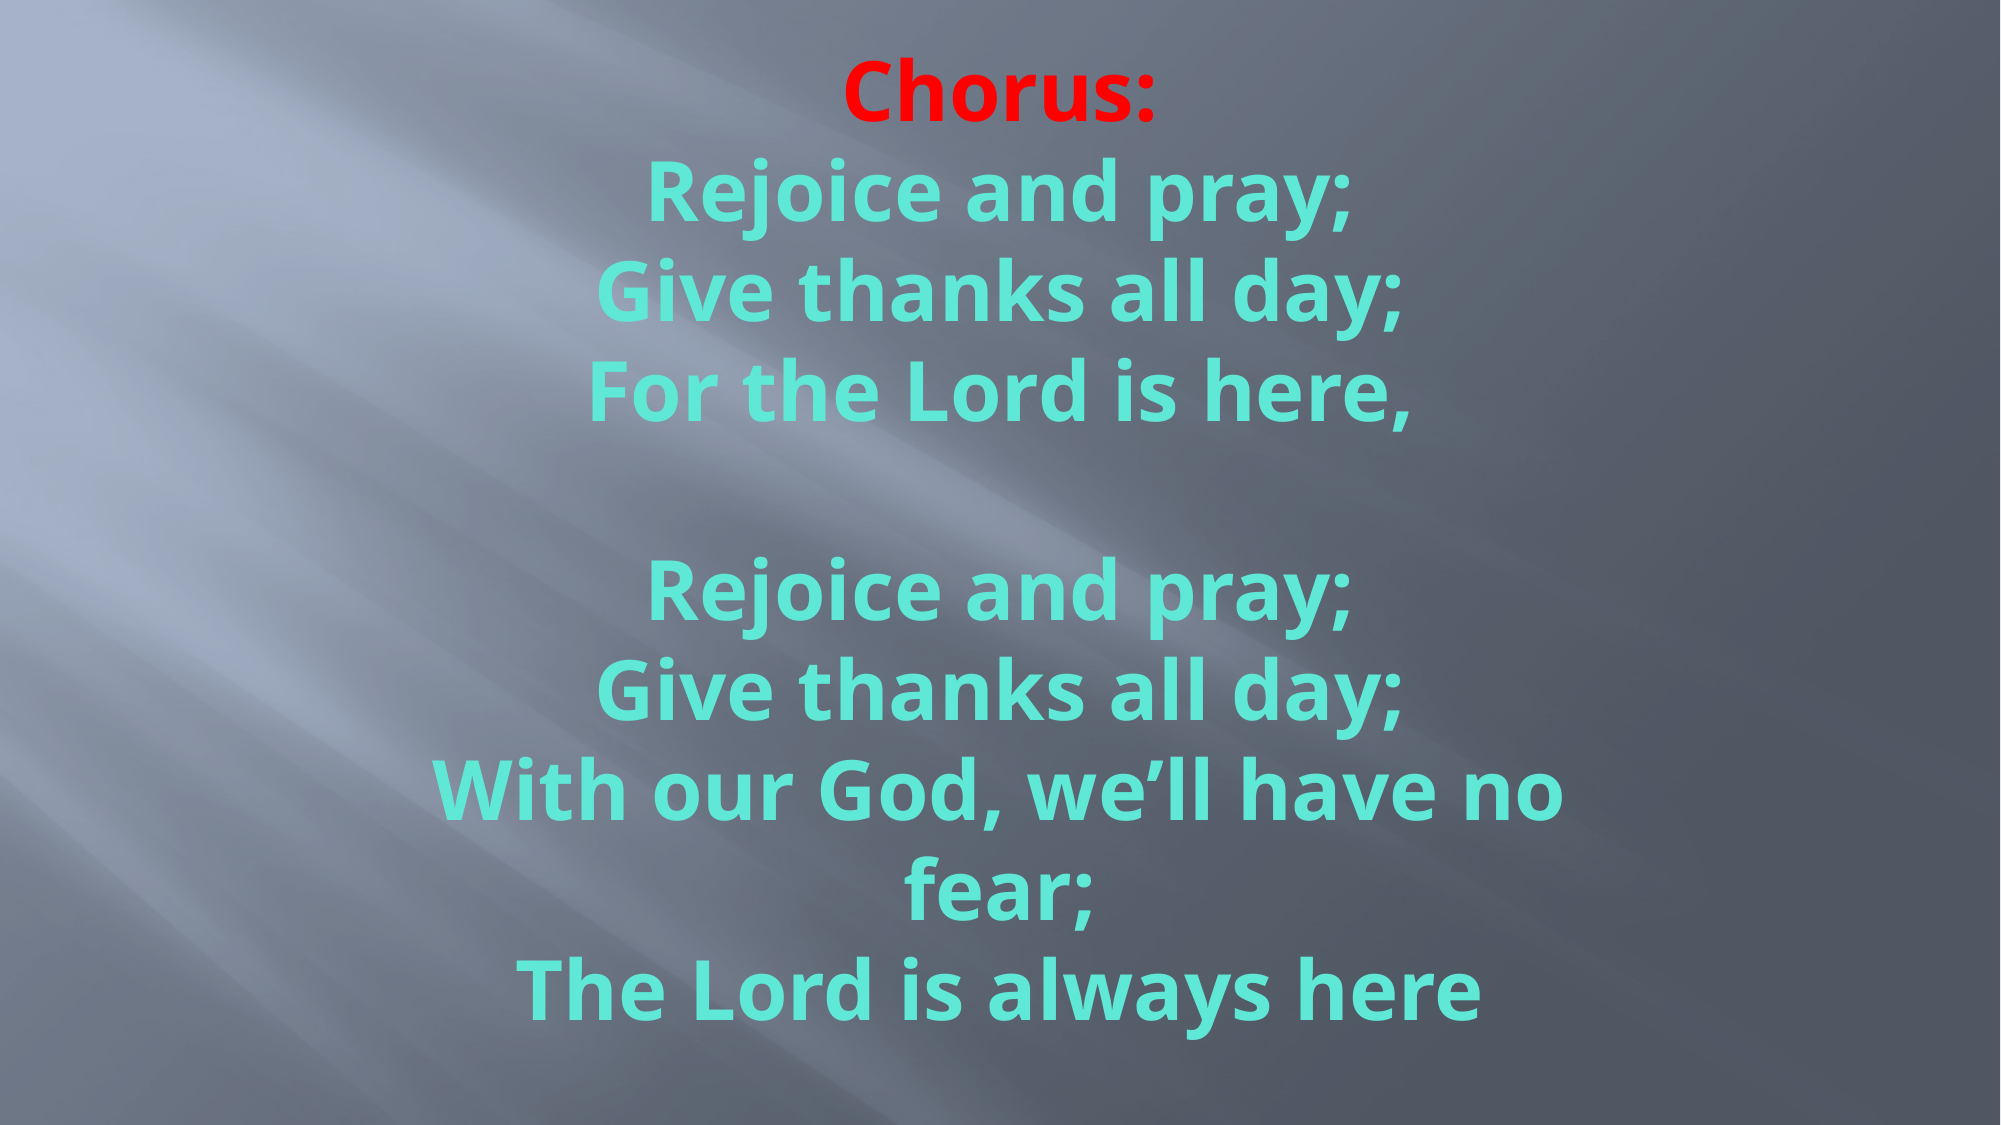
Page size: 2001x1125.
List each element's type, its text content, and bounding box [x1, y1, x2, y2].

title Chorus: Rejoice and pray; Give thanks all day; For the Lord is here, Rejoice and pray; Give thanks all day; With our God, we’ll have no fear; The Lord is always here [324, 237, 1675, 1038]
